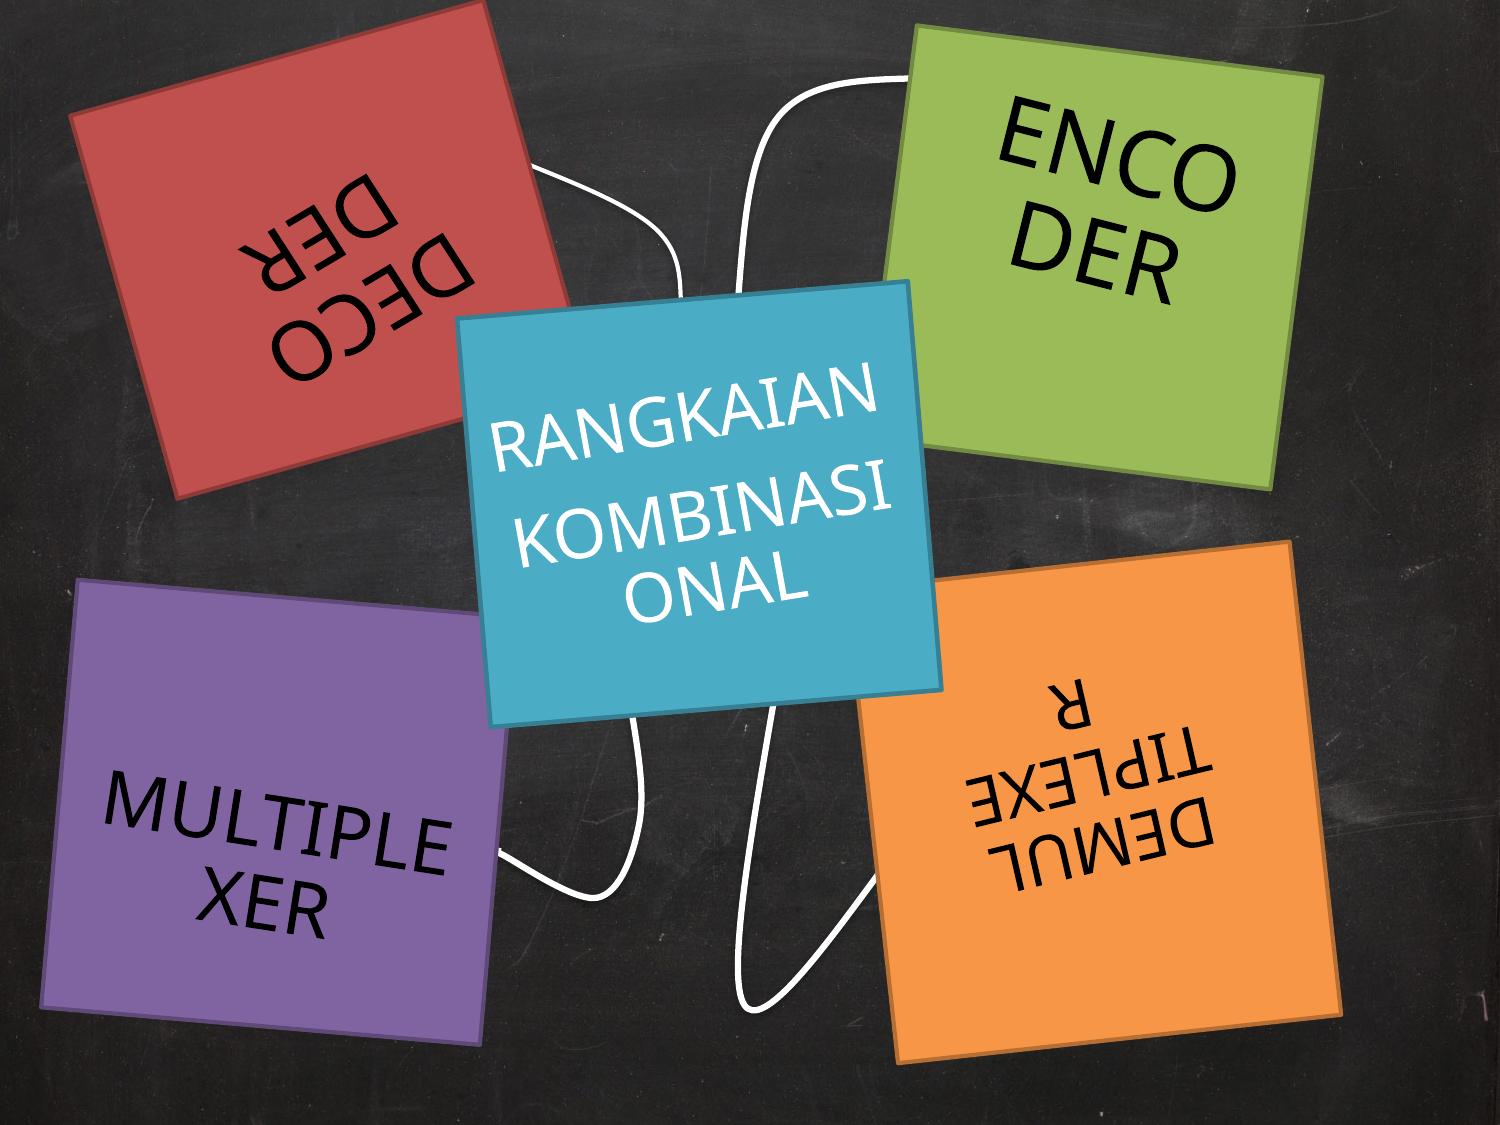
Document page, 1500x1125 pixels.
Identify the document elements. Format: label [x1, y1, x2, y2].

picture [0, 0, 1500, 1125]
list [0, 0, 1461, 1091]
